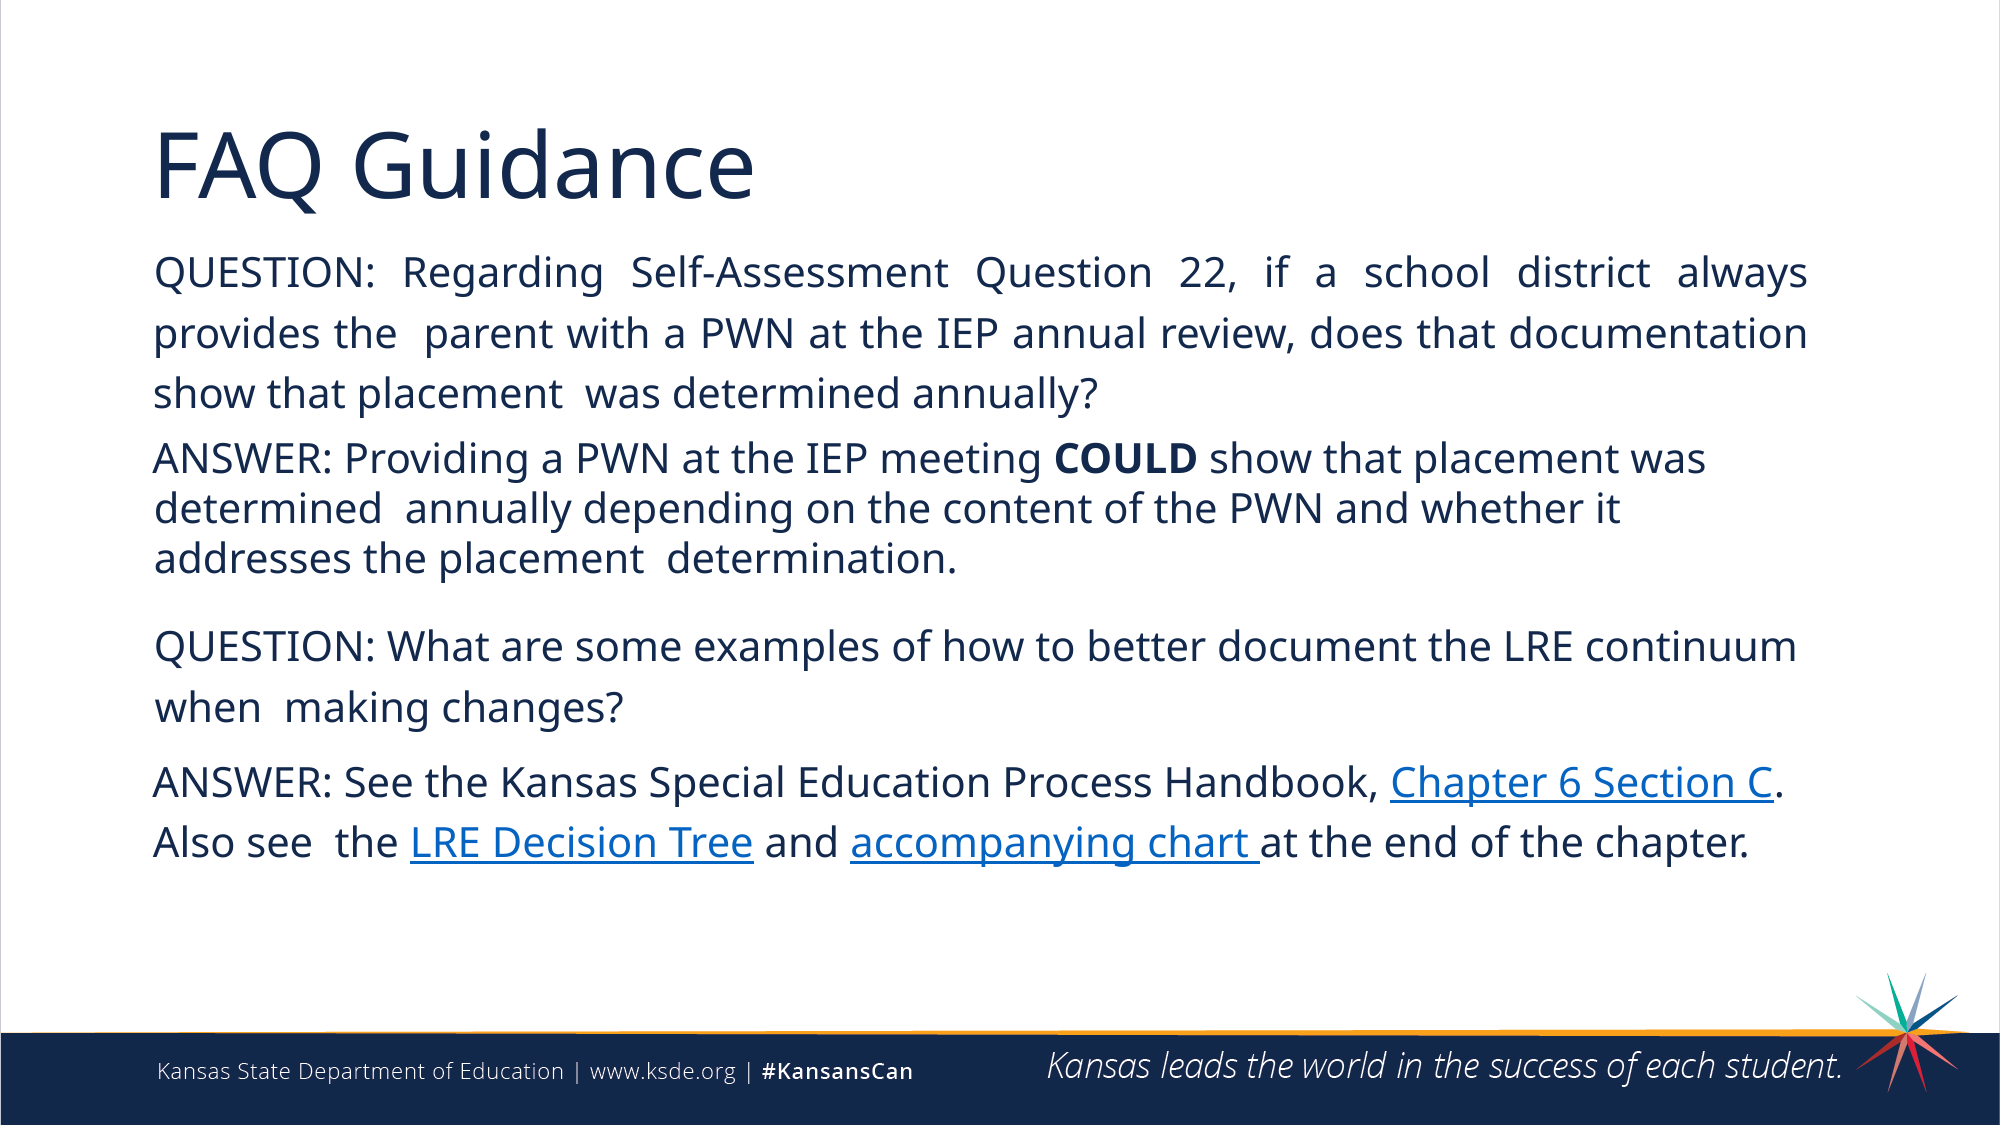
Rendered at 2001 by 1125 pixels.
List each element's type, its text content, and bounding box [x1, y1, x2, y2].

picture [0, 0, 2000, 1125]
title FAQ Guidance [137, 59, 1863, 228]
list QUESTION: Regarding Self-Assessment Question 22, if a school district always provides the parent with a PWN at the IEP annual review, does that documentation show that placement was determined annually? ANSWER: Providing a PWN at the IEP meeting COULD show that placement was determined annually depending on the content of the PWN and whether it addresses the placement determination. QUESTION: What are some examples of how to better document the LRE continuum when making changes? ANSWER: See the Kansas Special Education Process Handbook, Chapter 6 Section C. Also see the LRE Decision Tree and accompanying chart at the end of the chapter. [137, 228, 1863, 1014]
